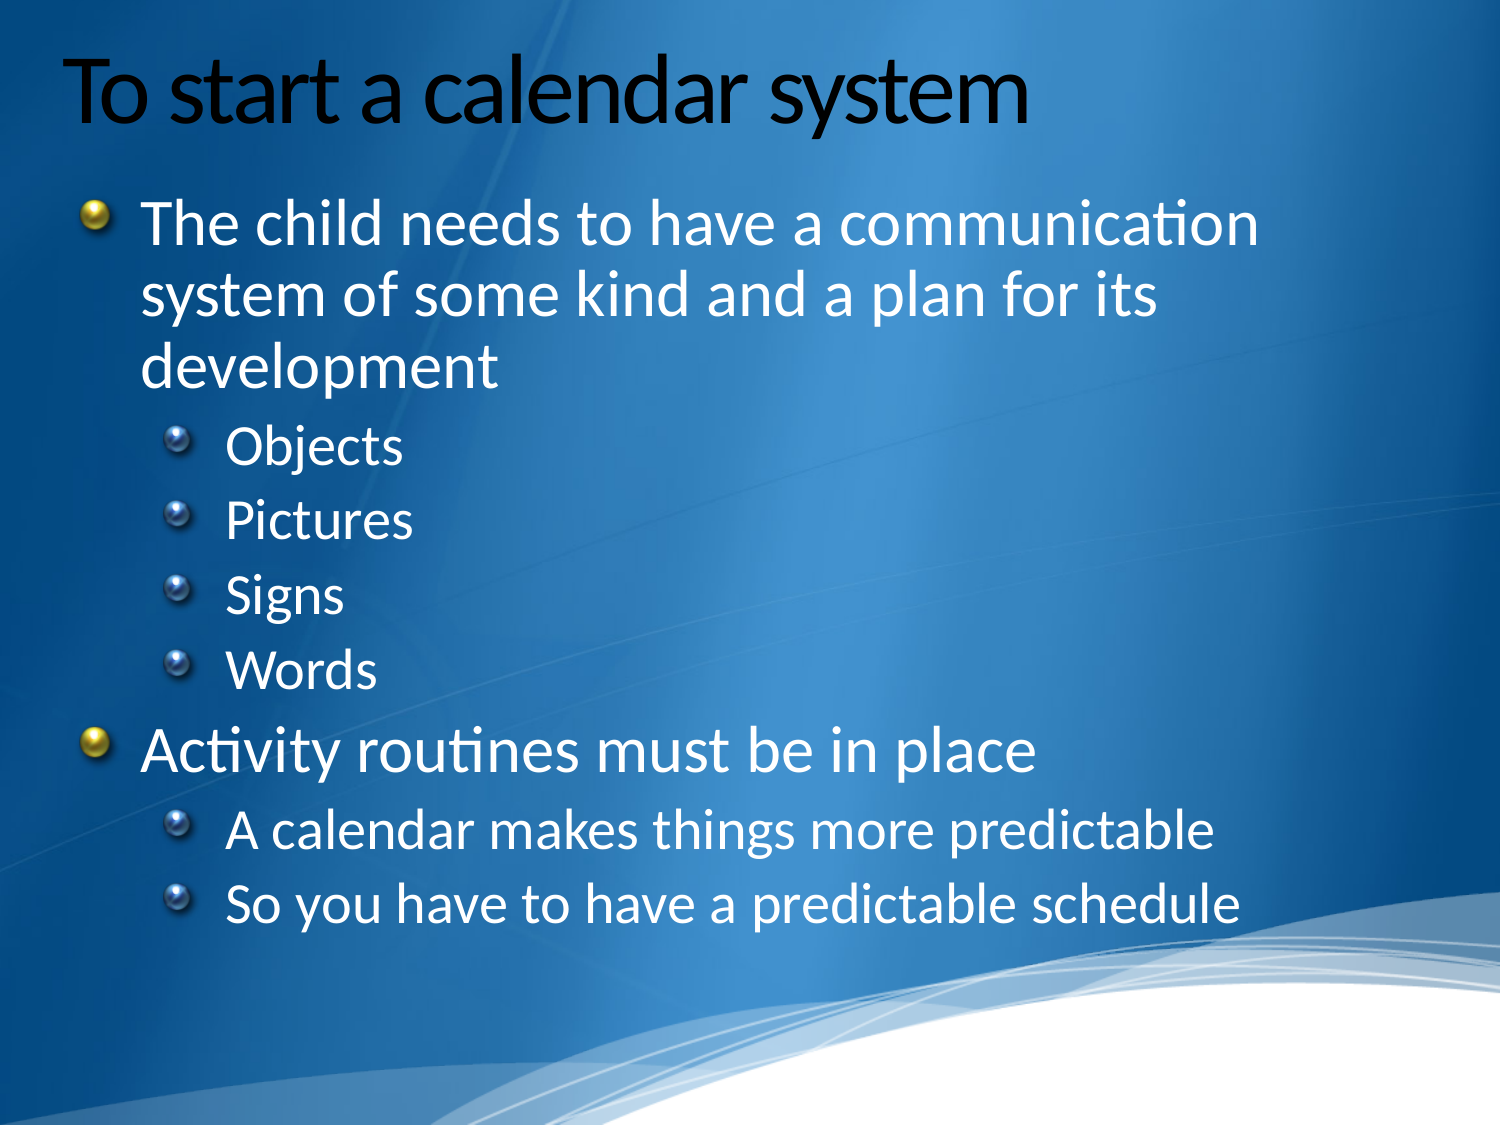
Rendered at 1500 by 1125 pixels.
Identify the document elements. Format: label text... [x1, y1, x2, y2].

title To start a calendar system [62, 37, 1438, 147]
list The child needs to have a communication system of some kind and a plan for its development Objects Pictures Signs Words Activity routines must be in place A calendar makes things more predictable So you have to have a predictable schedule [75, 187, 1450, 551]
picture [0, 0, 1500, 1125]
